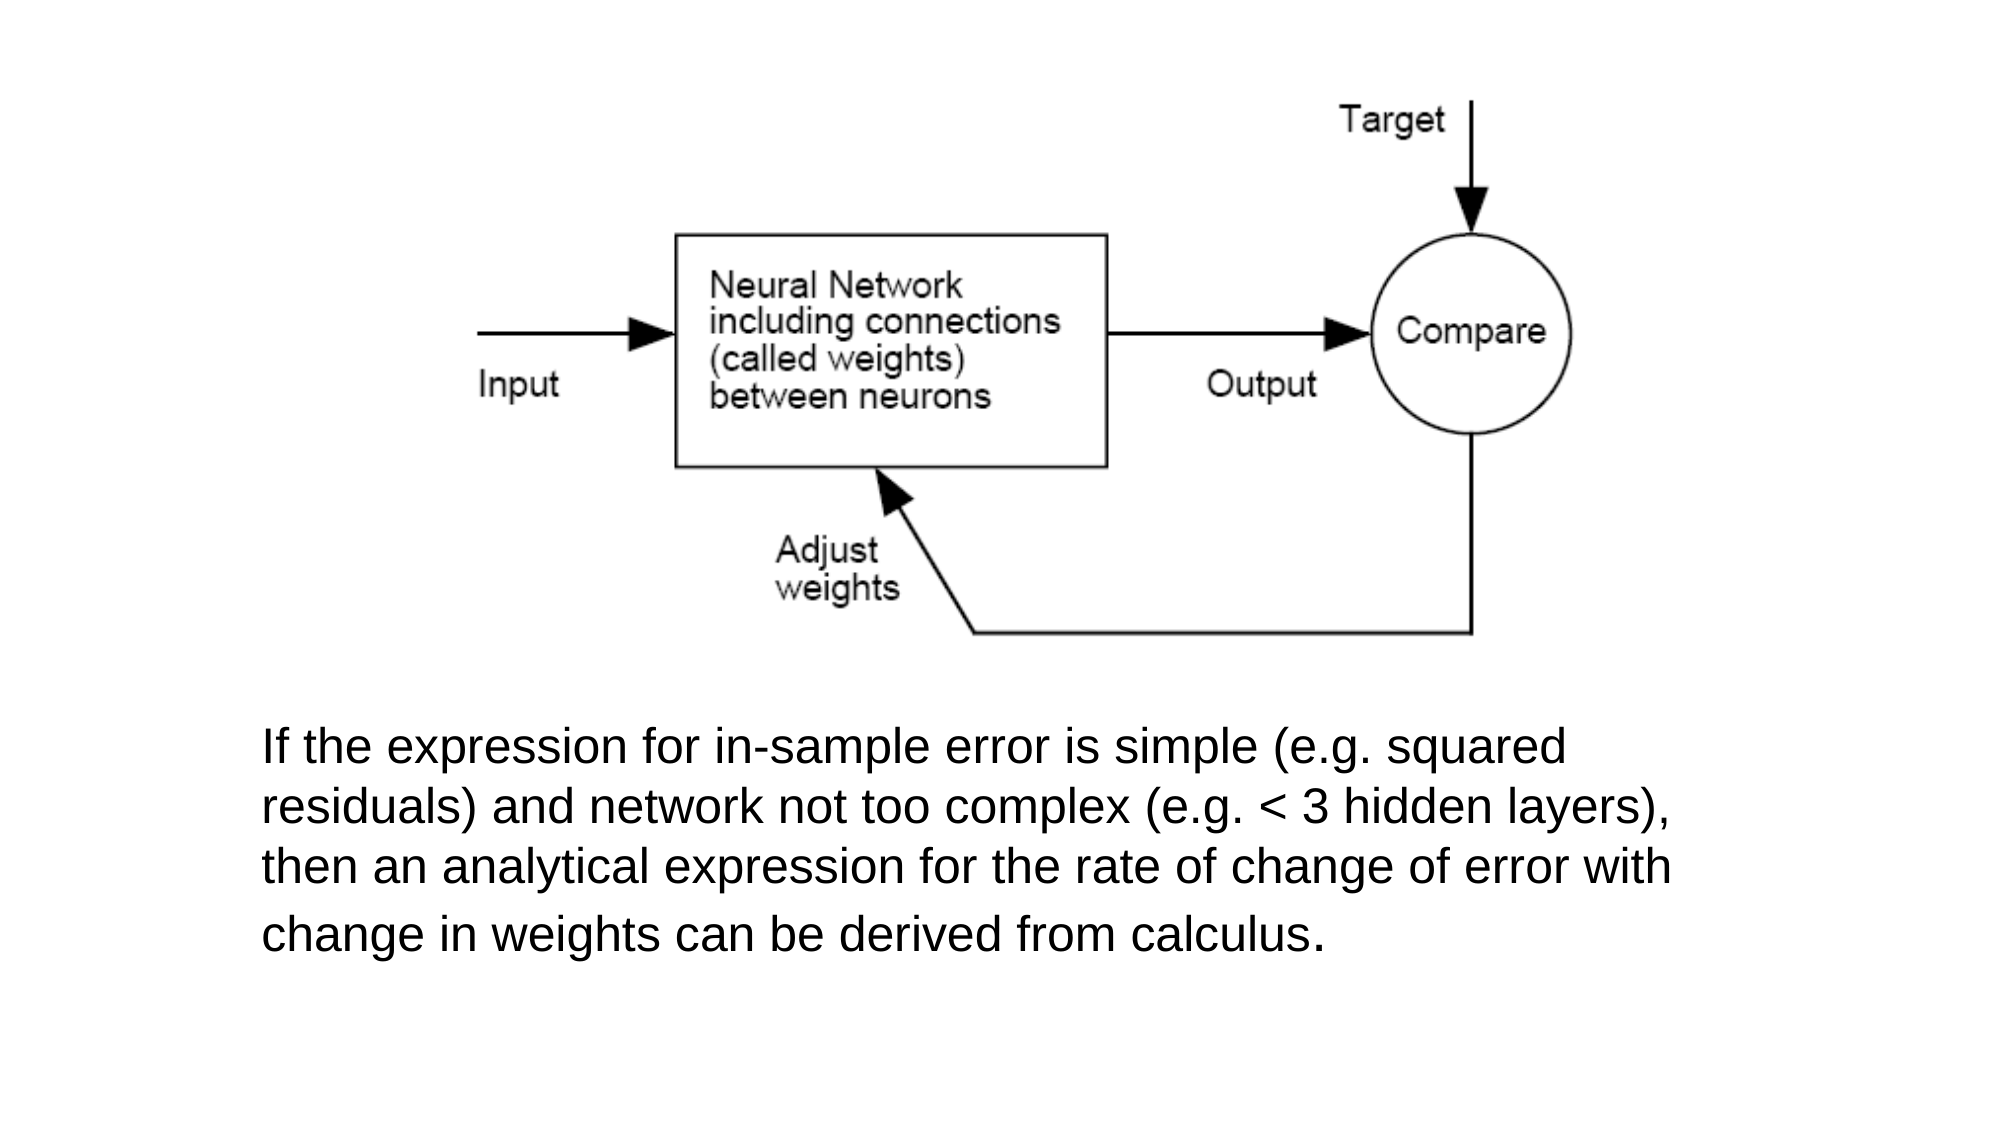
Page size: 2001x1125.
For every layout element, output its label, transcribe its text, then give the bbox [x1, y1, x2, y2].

picture [462, 87, 1600, 656]
text_box If the expression for in-sample error is simple (e.g. squared residuals) and network not too complex (e.g. < 3 hidden layers), then an analytical expression for the rate of change of error with change in weights can be derived from calculus. [246, 706, 1707, 971]
